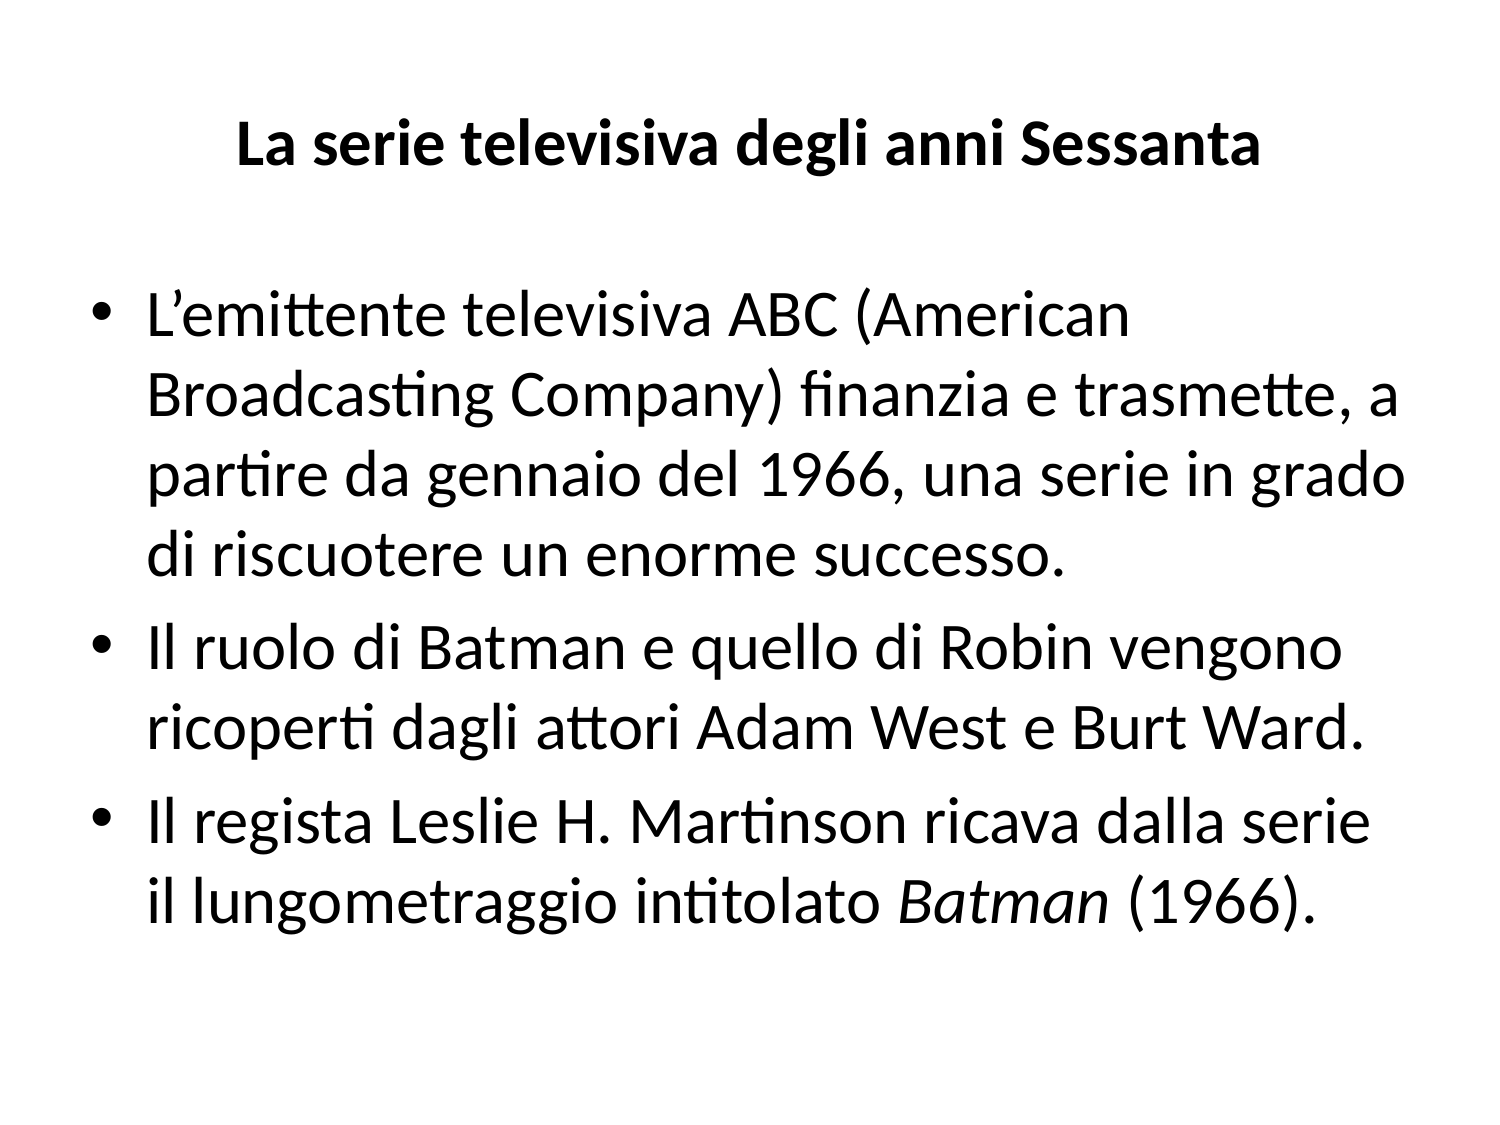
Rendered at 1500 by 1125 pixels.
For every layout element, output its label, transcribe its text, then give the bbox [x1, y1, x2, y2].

title La serie televisiva degli anni Sessanta [75, 45, 1425, 233]
list L’emittente televisiva ABC (American Broadcasting Company) finanzia e trasmette, a partire da gennaio del 1966, una serie in grado di riscuotere un enorme successo. Il ruolo di Batman e quello di Robin vengono ricoperti dagli attori Adam West e Burt Ward. Il regista Leslie H. Martinson ricava dalla serie il lungometraggio intitolato Batman (1966). [75, 262, 1425, 1005]
